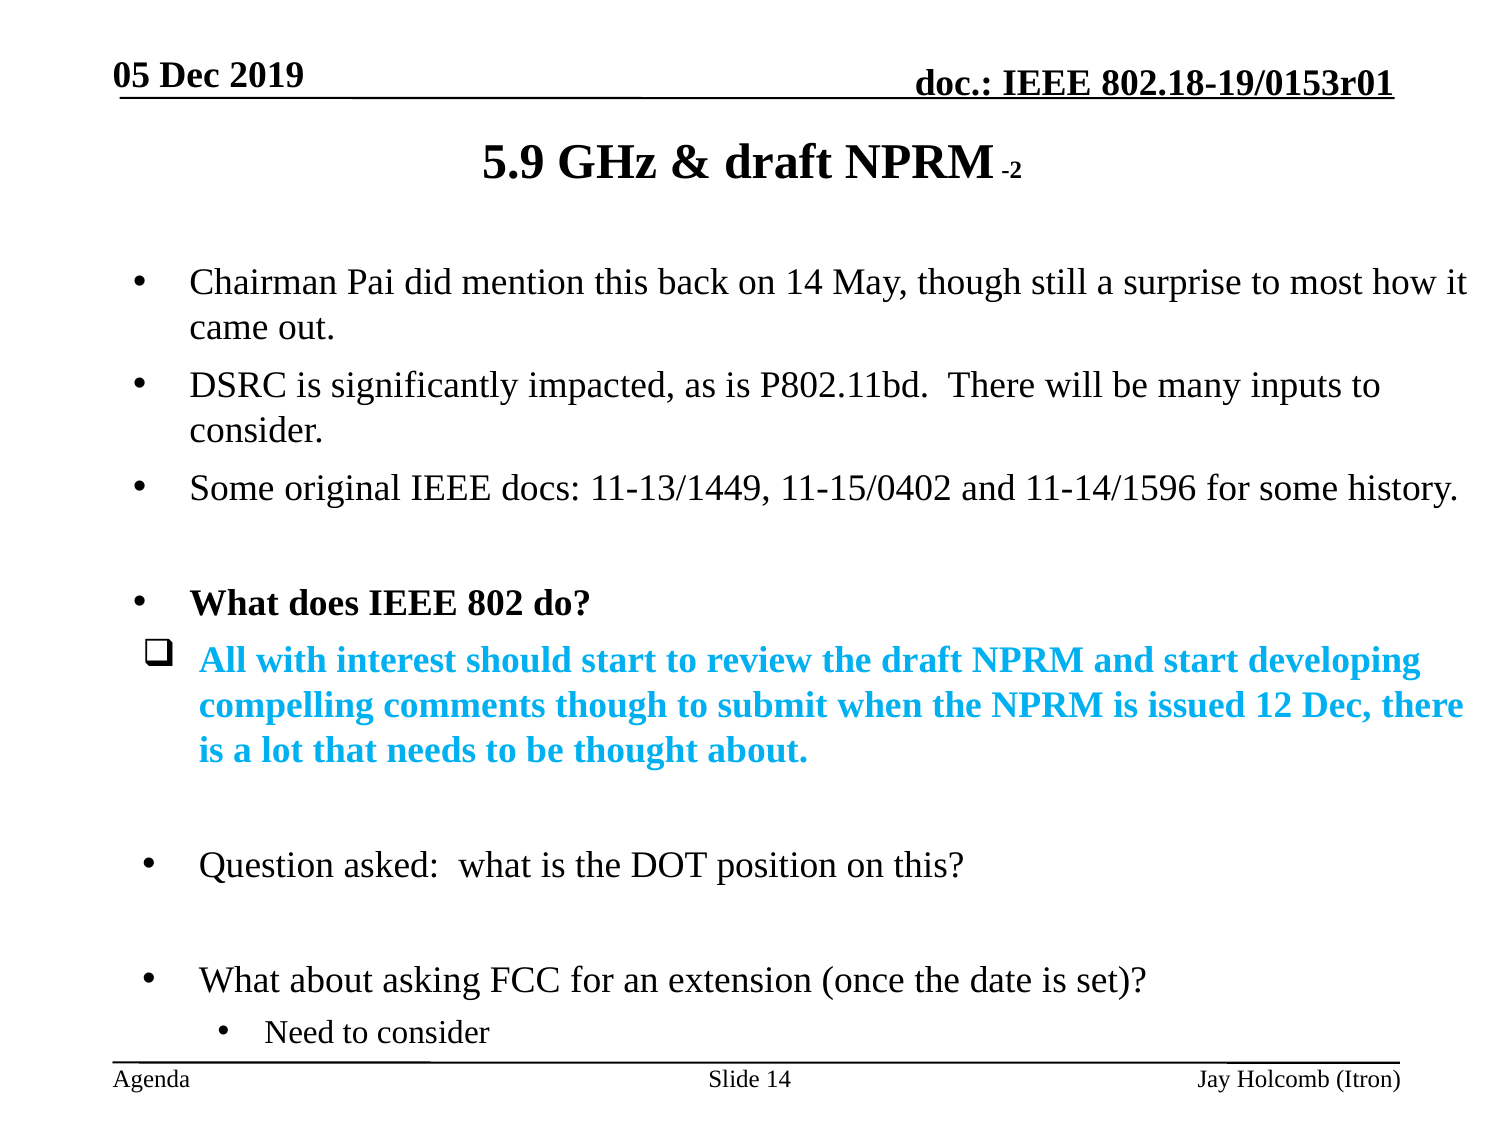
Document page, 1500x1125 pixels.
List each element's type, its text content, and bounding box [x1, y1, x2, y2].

title 5.9 GHz & draft NPRM -2 [114, 103, 1390, 213]
footer Jay Holcomb (Itron) [878, 1061, 1402, 1093]
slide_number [112, 49, 488, 95]
slide_number Slide 14 [699, 1061, 800, 1123]
list Chairman Pai did mention this back on 14 May, though still a surprise to most how it came out. DSRC is significantly impacted, as is P802.11bd. There will be many inputs to consider. Some original IEEE docs: 11-13/1449, 11-15/0402 and 11-14/1596 for some history. What does IEEE 802 do? All with interest should start to review the draft NPRM and start developing compelling comments though to submit when the NPRM is issued 12 Dec, there is a lot that needs to be thought about. Question asked: what is the DOT position on this? What about asking FCC for an extension (once the date is set)? Need to consider [117, 212, 1491, 1063]
